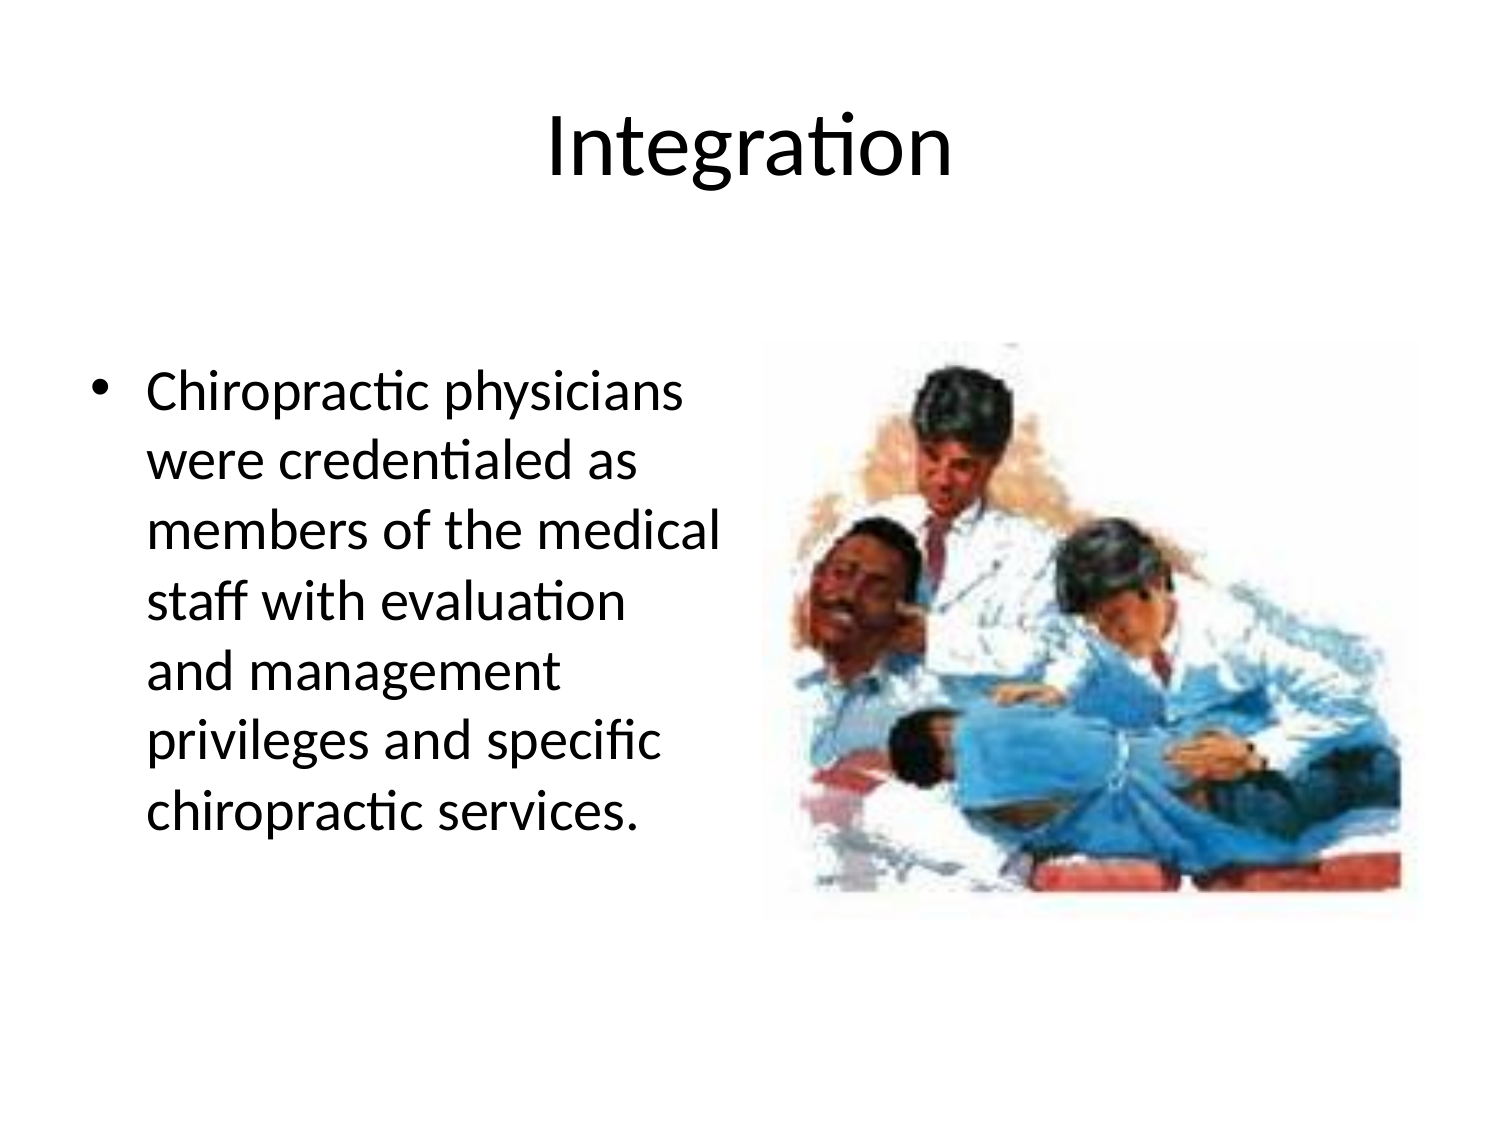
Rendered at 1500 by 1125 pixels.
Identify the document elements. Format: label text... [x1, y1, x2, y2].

title Integration [74, 44, 1426, 233]
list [762, 341, 1426, 926]
list Chiropractic physicians were credentialed as members of the medical staff with evaluation and management privileges and specific chiropractic services. [74, 262, 738, 1006]
